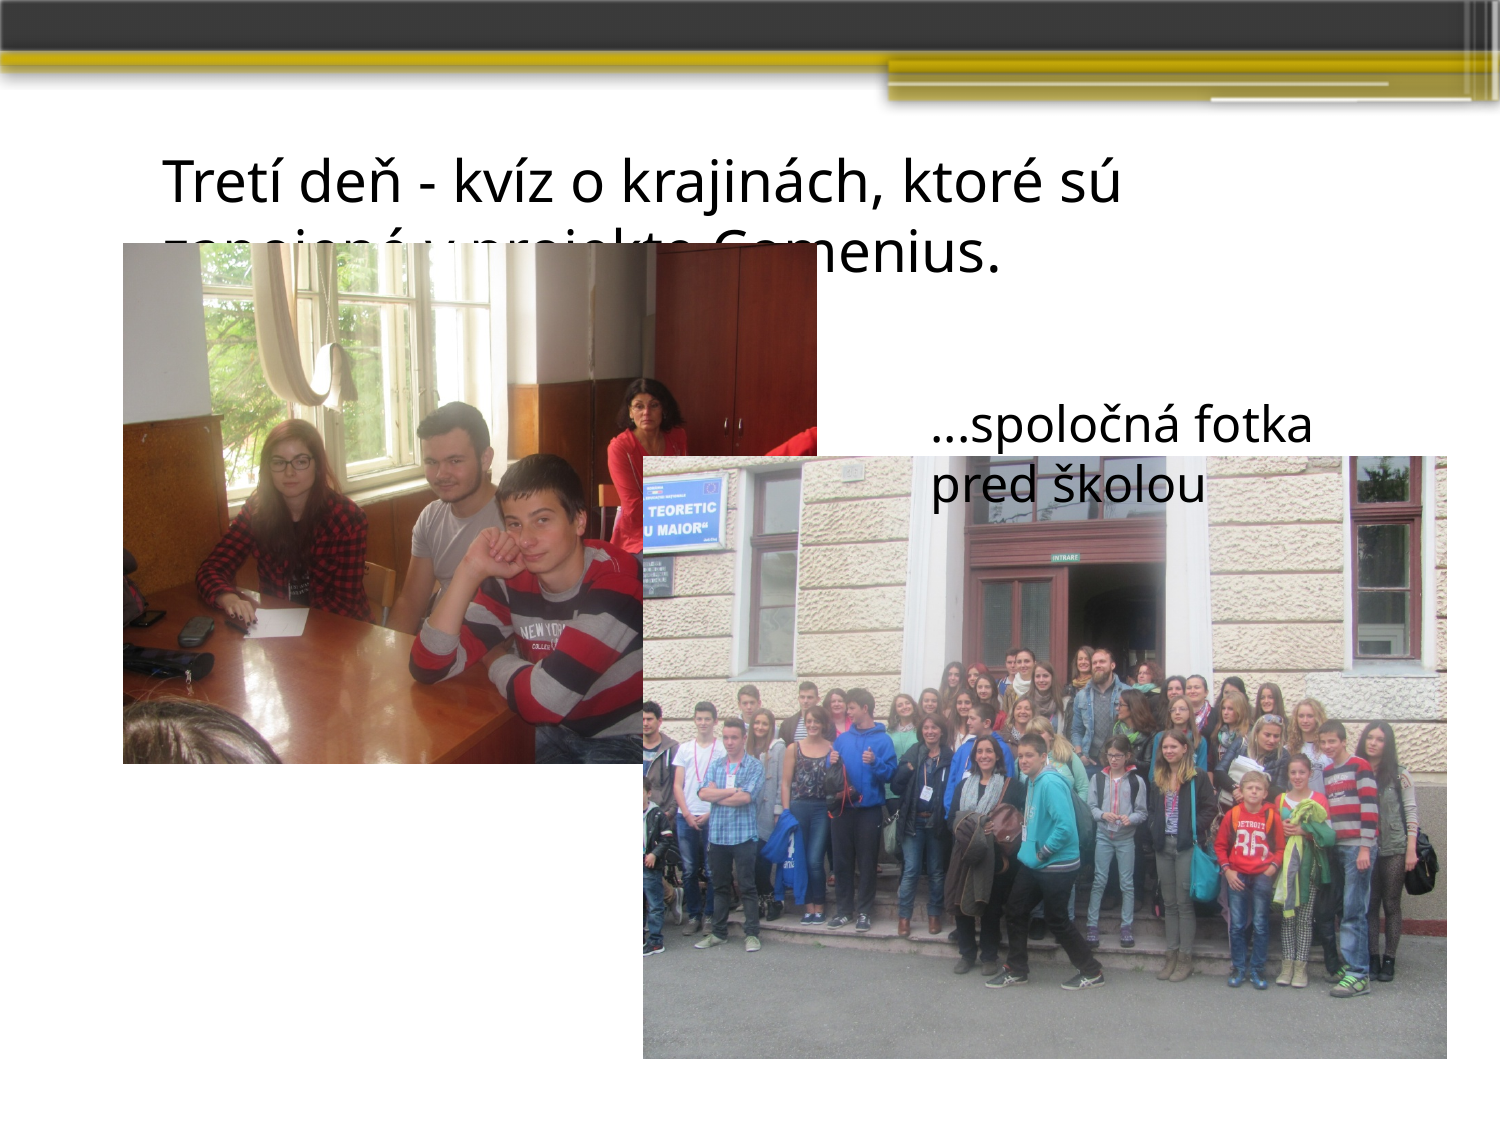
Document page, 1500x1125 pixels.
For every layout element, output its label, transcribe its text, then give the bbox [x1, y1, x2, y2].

text_box ...spoločná fotka pred školou [915, 385, 1447, 448]
text_box Tretí deň - kvíz o krajinách, ktoré sú zapojené v projekte Comenius. [147, 137, 1388, 292]
picture [123, 243, 1447, 1059]
